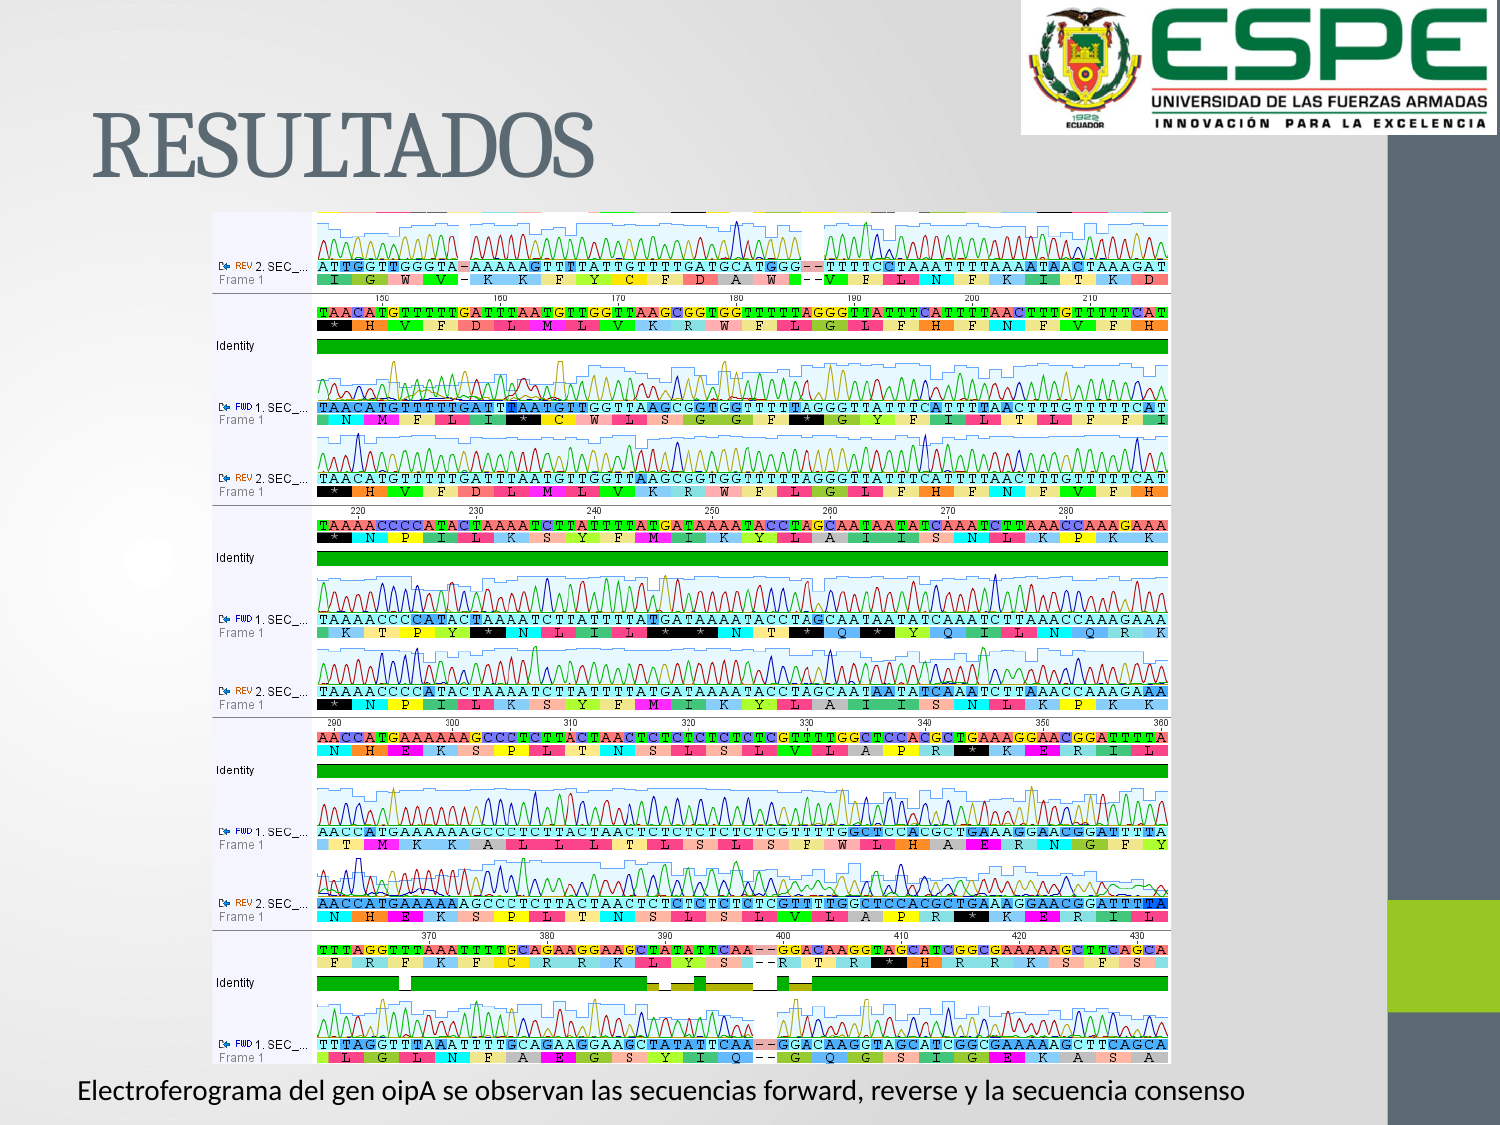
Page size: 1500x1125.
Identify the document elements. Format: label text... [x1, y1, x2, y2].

text_box Electroferograma del gen oipA se observan las secuencias forward, reverse y la secuencia consenso [62, 1064, 1491, 1115]
picture [211, 212, 1172, 1064]
picture [1020, 0, 1498, 135]
title RESULTADOS [75, 45, 1325, 233]
